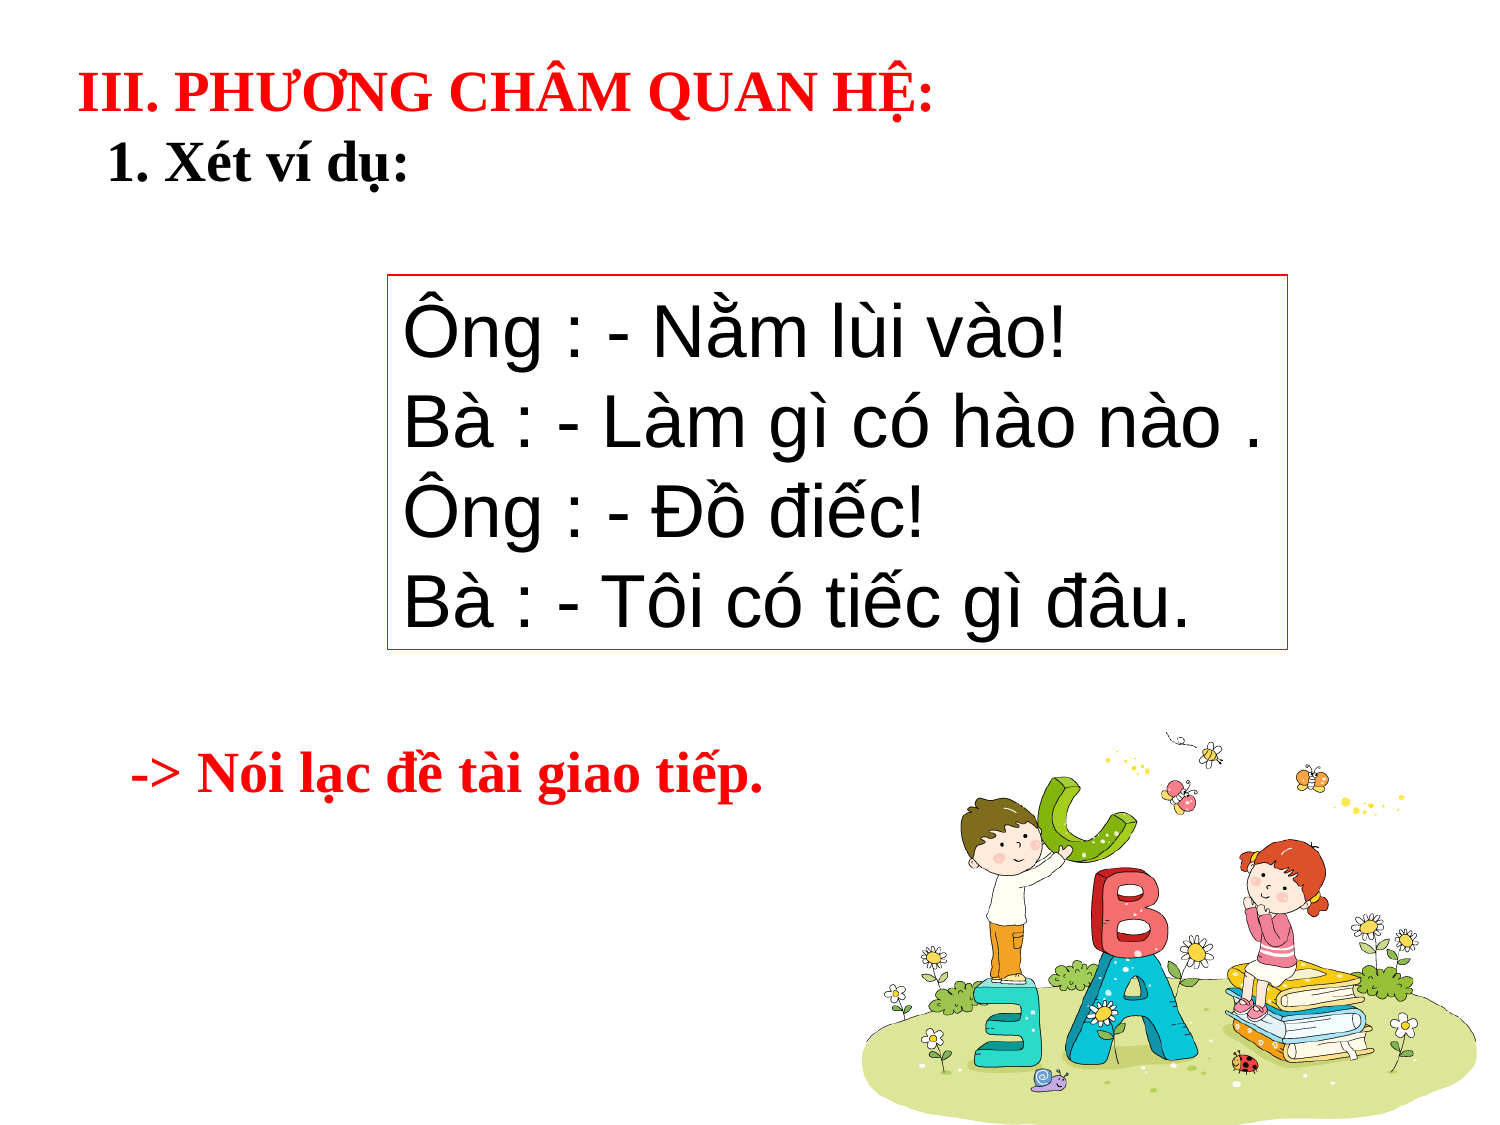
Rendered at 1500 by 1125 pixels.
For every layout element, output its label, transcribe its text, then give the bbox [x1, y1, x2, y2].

text_box -> Nói lạc đề tài giao tiếp. [115, 726, 780, 812]
text_box Ông : - Nằm lùi vào! Bà : - Làm gì có hào nào . Ông : - Đồ điếc! Bà : - Tôi có tiếc gì đâu. [387, 274, 1288, 650]
text_box III. PHƯƠNG CHÂM QUAN HỆ: 1. Xét ví dụ: [62, 46, 1088, 201]
picture [862, 732, 1477, 1125]
